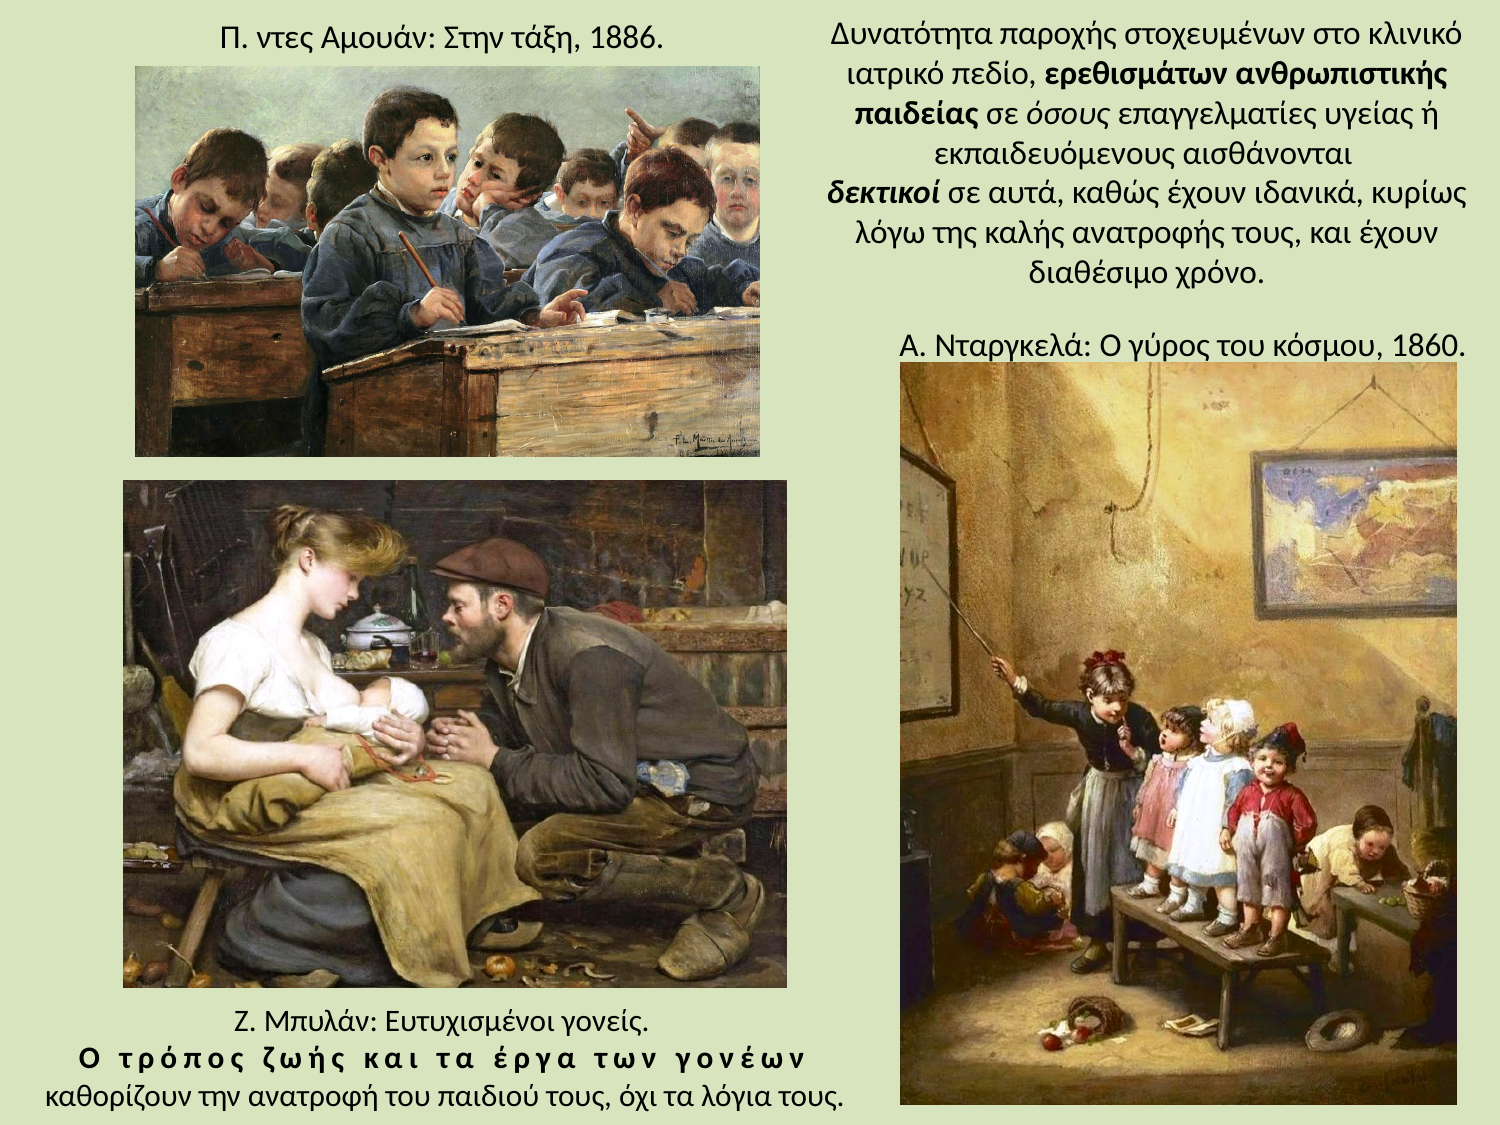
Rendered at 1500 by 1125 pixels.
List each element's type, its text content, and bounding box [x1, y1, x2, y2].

picture [135, 66, 760, 457]
text_box Α. Νταργκελά: Ο γύρος του κόσμου, 1860. [870, 303, 1496, 563]
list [899, 362, 1457, 1106]
text_box Ζ. Μπυλάν: Ευτυχισμένοι γονείς. Ο τρόπος ζωής και τα έργα των γονέων καθορίζουν την ανατροφή του παιδιού τους, όχι τα λόγια τους. [29, 987, 862, 1125]
title Π. ντες Αμουάν: Στην τάξη, 1886. [169, 0, 716, 64]
picture [123, 479, 787, 988]
text_box Δυνατότητα παροχής στοχευμένων στο κλινικό ιατρικό πεδίο, ερεθισμάτων ανθρωπιστικής παιδείας σε όσους επαγγελματίες υγείας ή εκπαιδευόμενους αισθάνονται δεκτικοί σε αυτά, καθώς έχουν ιδανικά, κυρίως λόγω της καλής ανατροφής τους, και έχουν διαθέσιμο χρόνο. [786, 0, 1500, 303]
